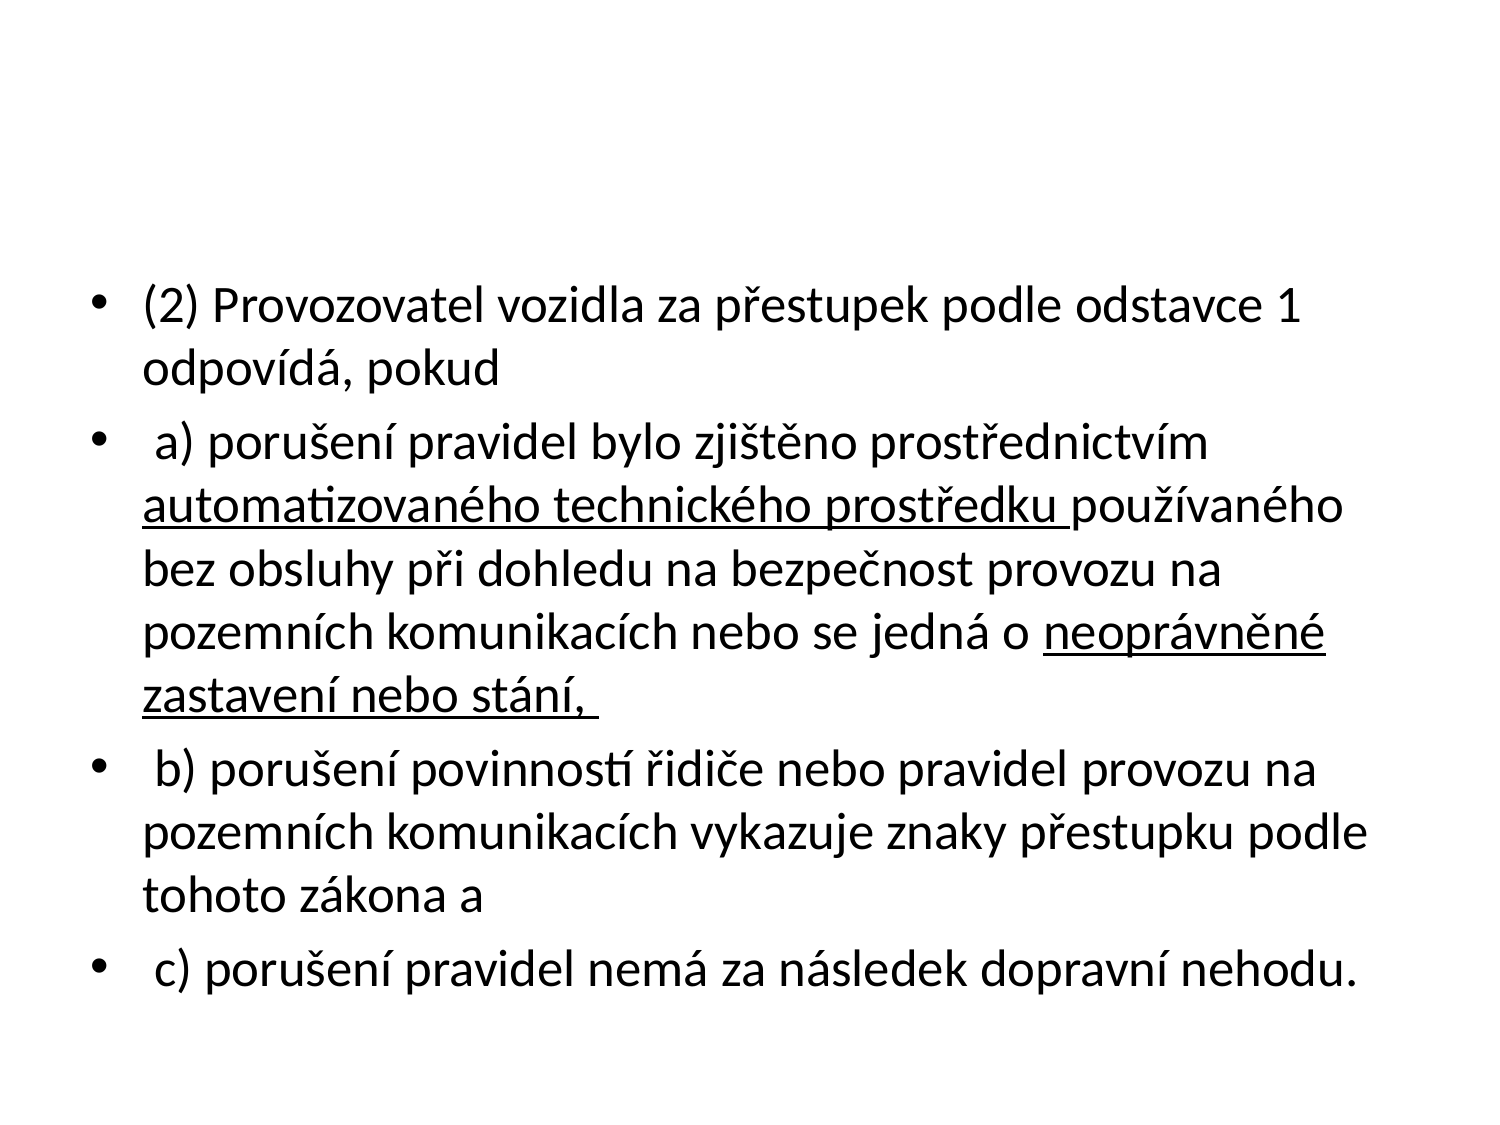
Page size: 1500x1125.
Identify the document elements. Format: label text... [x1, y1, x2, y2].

list (2) Provozovatel vozidla za přestupek podle odstavce 1 odpovídá, pokud a) porušení pravidel bylo zjištěno prostřednictvím automatizovaného technického prostředku používaného bez obsluhy při dohledu na bezpečnost provozu na pozemních komunikacích nebo se jedná o neoprávněné zastavení nebo stání, b) porušení povinností řidiče nebo pravidel provozu na pozemních komunikacích vykazuje znaky přestupku podle tohoto zákona a c) porušení pravidel nemá za následek dopravní nehodu. [75, 262, 1425, 1005]
